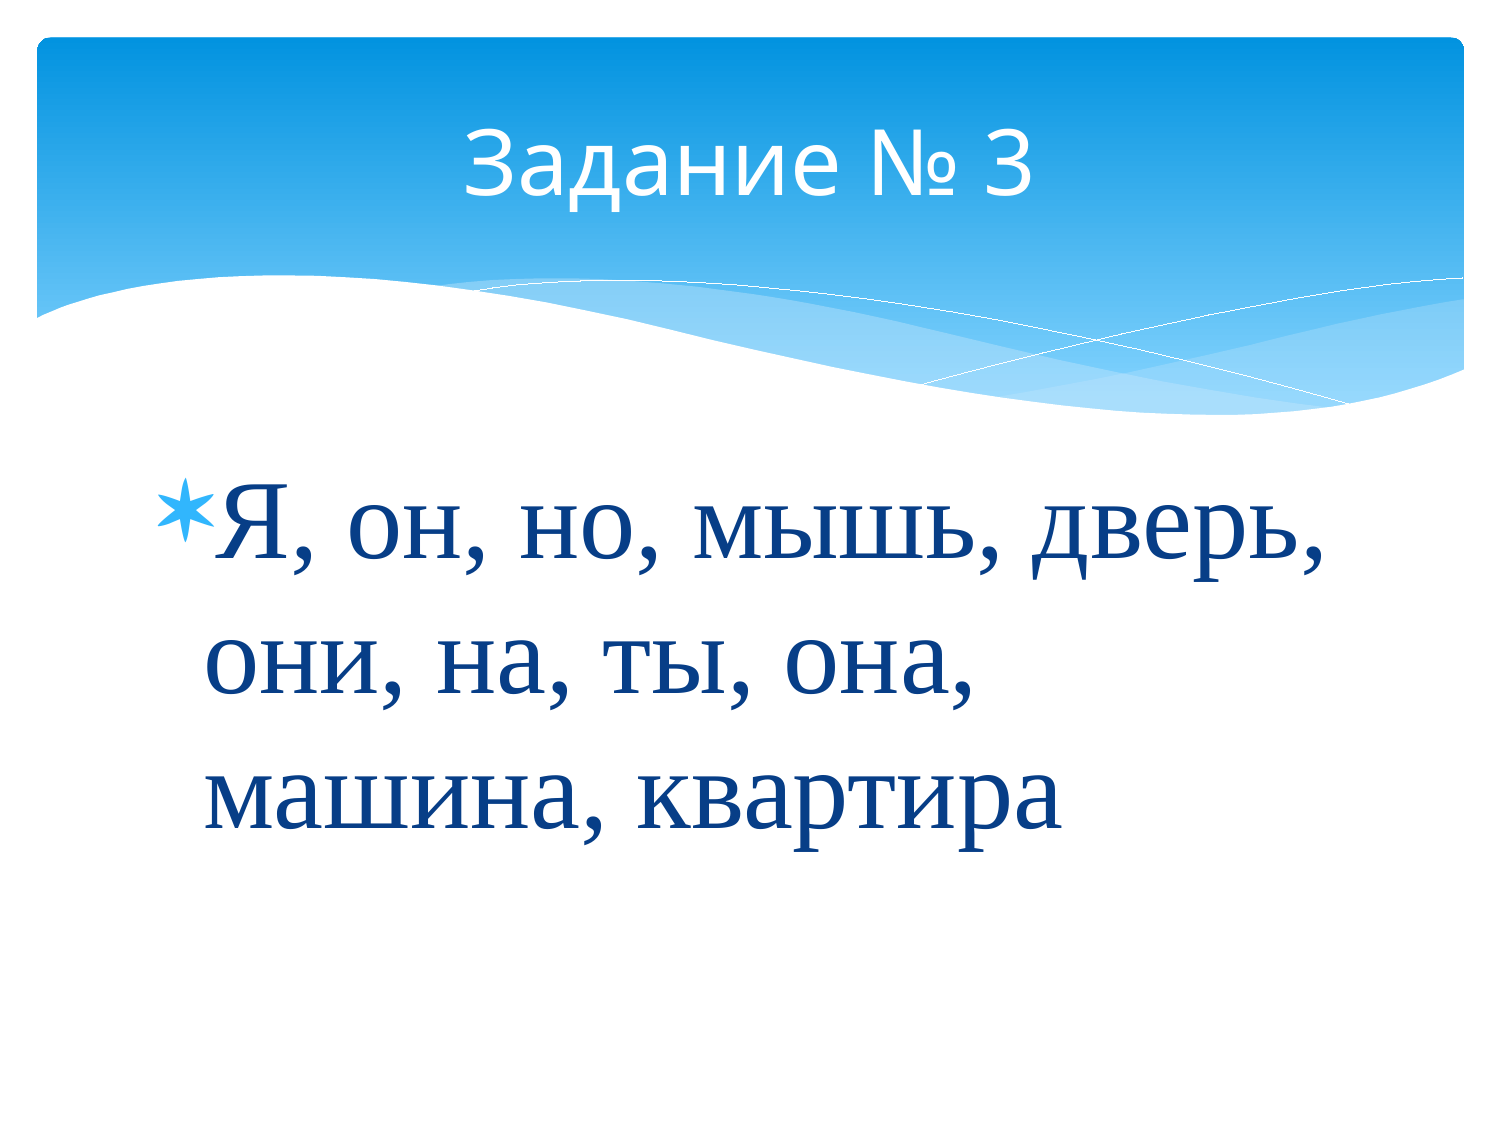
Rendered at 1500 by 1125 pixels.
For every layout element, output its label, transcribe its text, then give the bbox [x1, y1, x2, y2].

title Задание № 3 [75, 55, 1425, 261]
list Я, он, но, мышь, дверь, они, на, ты, она, машина, квартира [143, 438, 1359, 1005]
